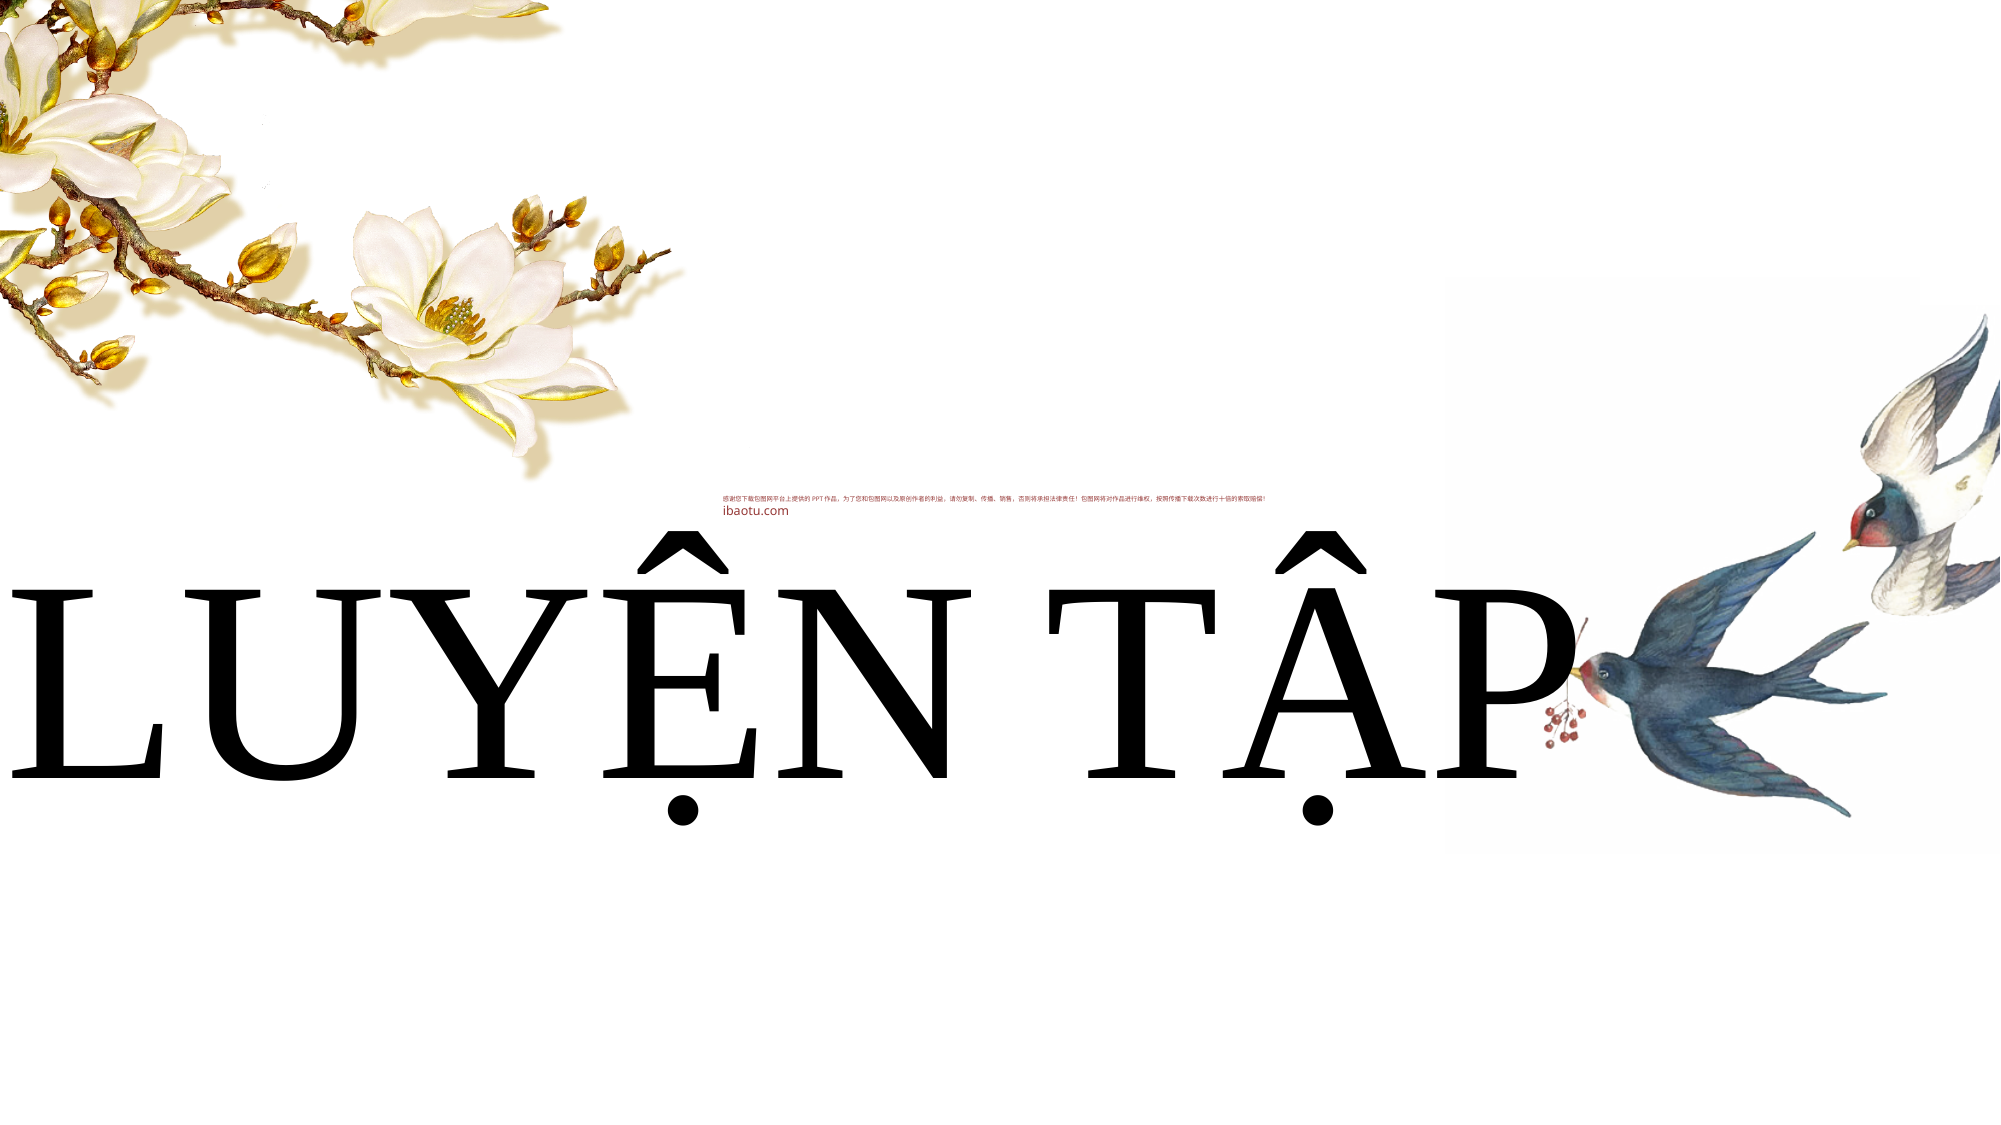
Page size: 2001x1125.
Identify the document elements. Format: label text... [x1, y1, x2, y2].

text_box LUYỆN TẬP [0, 483, 1445, 844]
picture [1445, 277, 2000, 882]
picture [0, 0, 750, 484]
